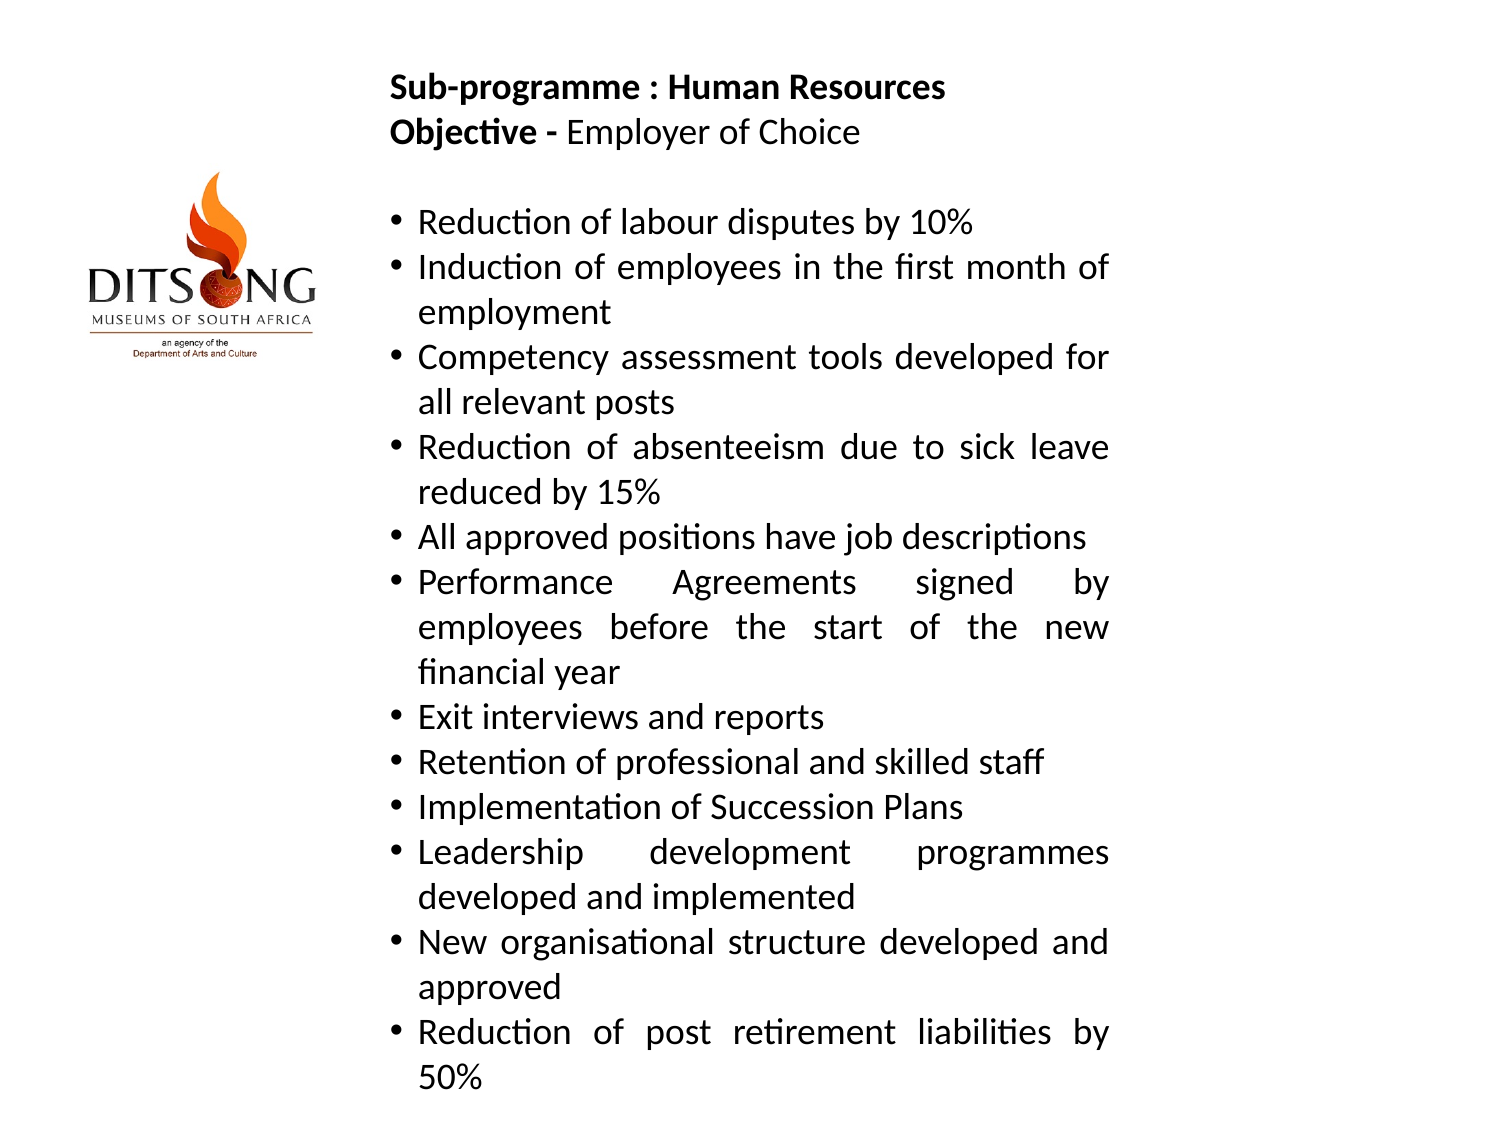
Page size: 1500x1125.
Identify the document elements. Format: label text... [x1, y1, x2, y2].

text_box Sub-programme : Human Resources Objective - Employer of Choice Reduction of labour disputes by 10% Induction of employees in the first month of employment Competency assessment tools developed for all relevant posts Reduction of absenteeism due to sick leave reduced by 15% All approved positions have job descriptions Performance Agreements signed by employees before the start of the new financial year Exit interviews and reports Retention of professional and skilled staff Implementation of Succession Plans Leadership development programmes developed and implemented New organisational structure developed and approved Reduction of post retirement liabilities by 50% [374, 55, 1125, 1125]
picture [76, 163, 328, 372]
